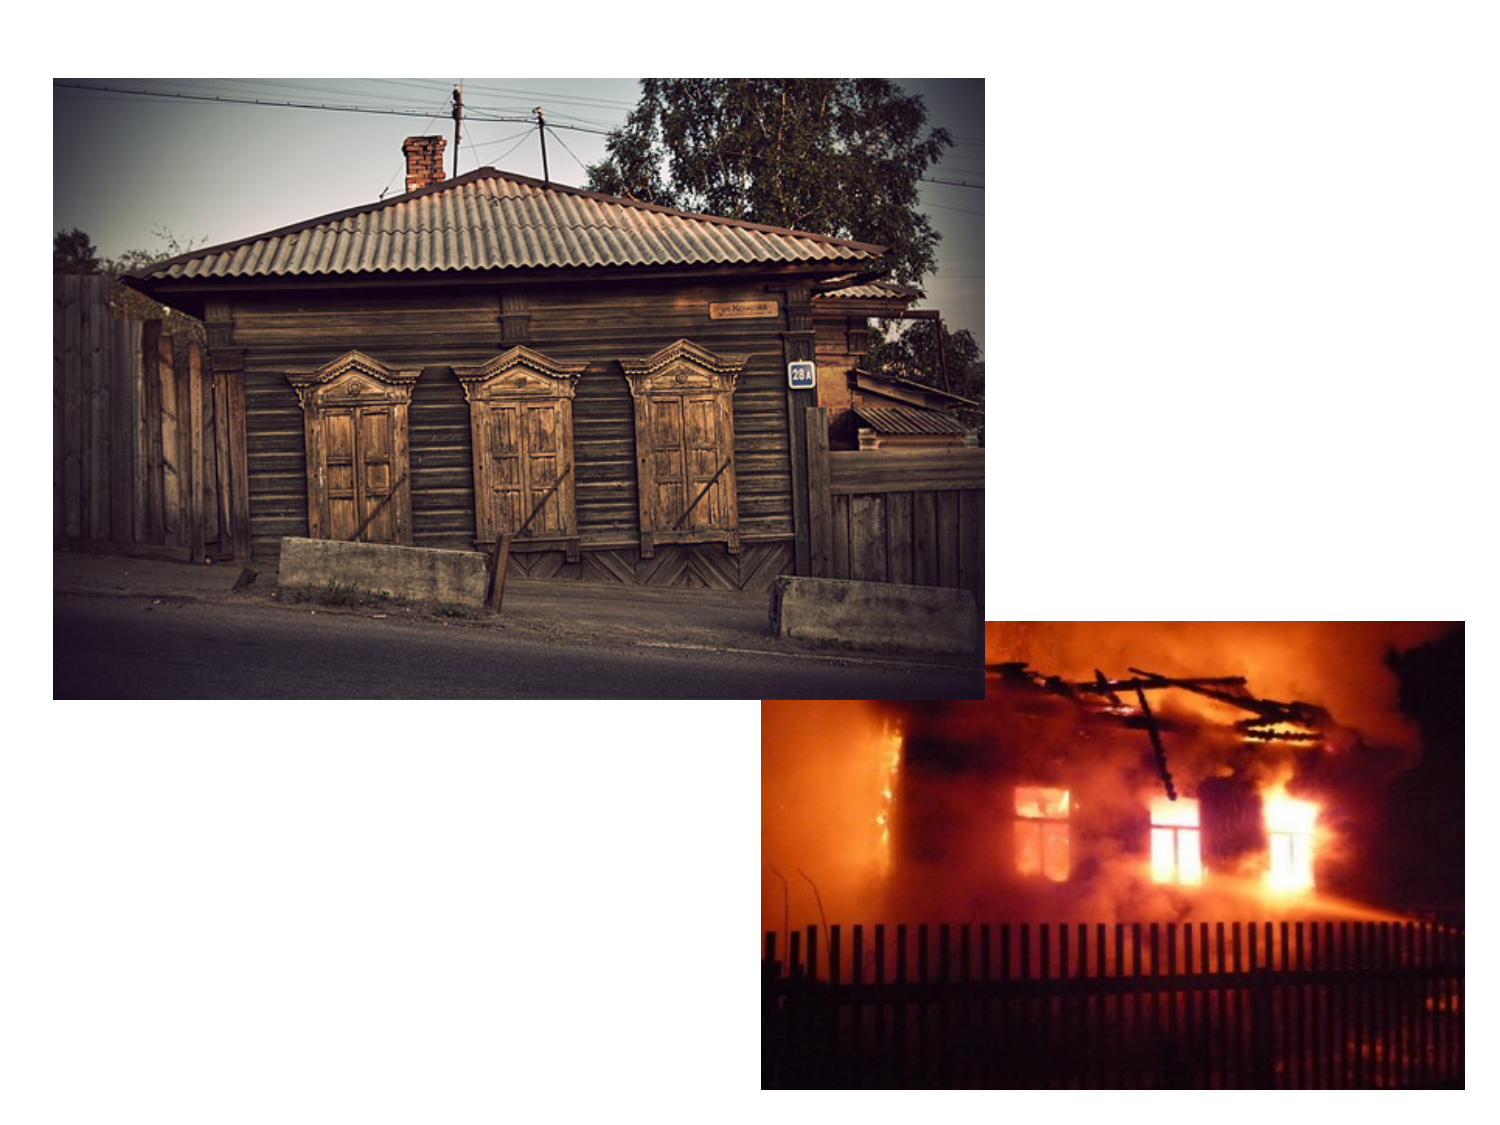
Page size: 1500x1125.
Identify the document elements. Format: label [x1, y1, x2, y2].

picture [52, 77, 1465, 1091]
